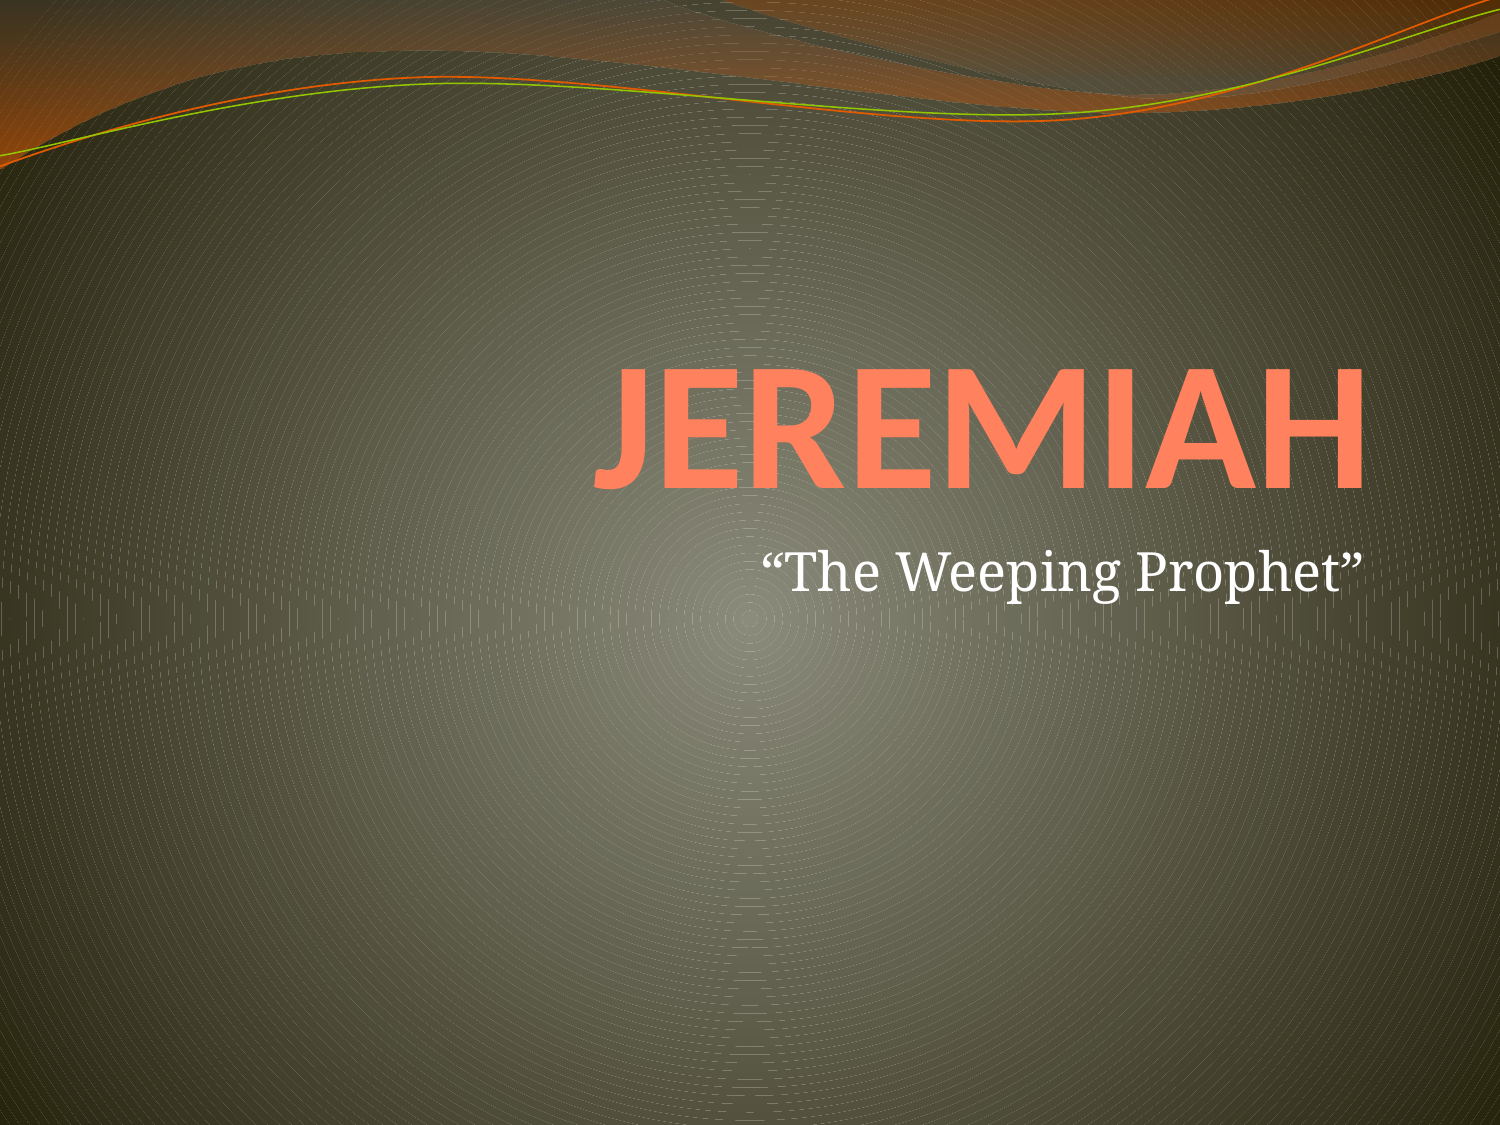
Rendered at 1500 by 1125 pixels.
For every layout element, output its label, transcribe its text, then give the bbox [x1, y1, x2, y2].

title JEREMIAH [87, 224, 1376, 525]
subtitle “The Weeping Prophet” [87, 529, 1376, 818]
